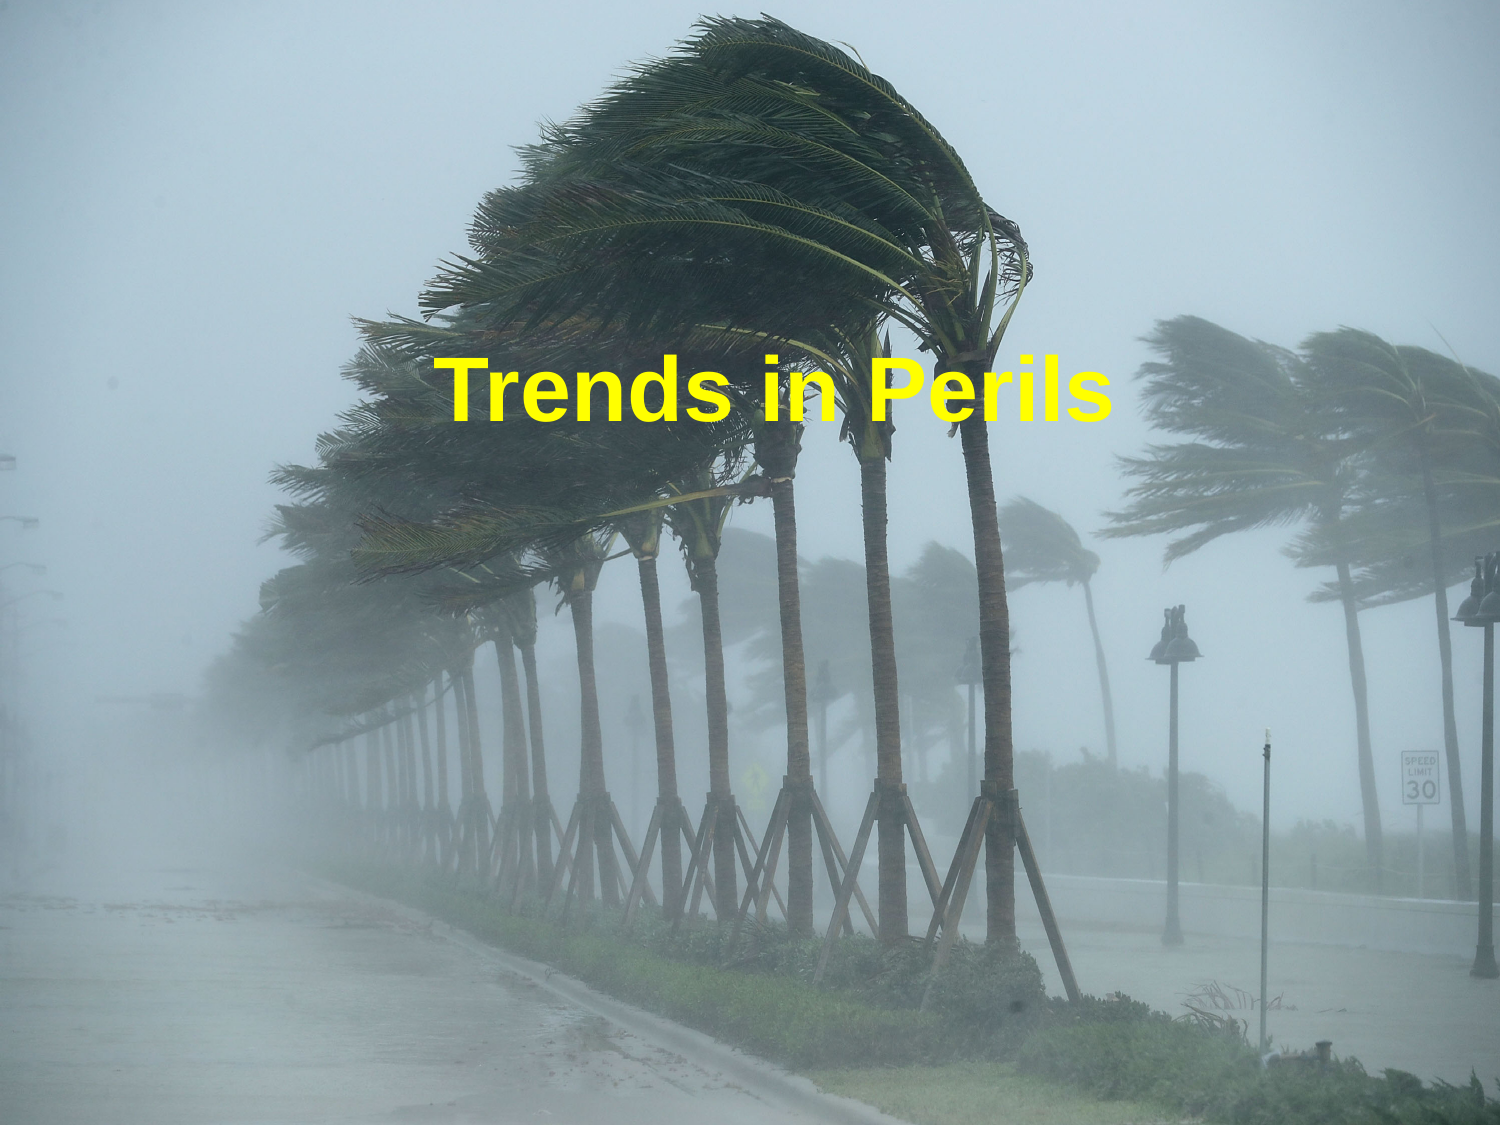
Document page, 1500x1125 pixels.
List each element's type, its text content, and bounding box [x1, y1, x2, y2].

title Trends in Perils [100, 291, 1451, 479]
picture [0, 0, 1500, 1125]
